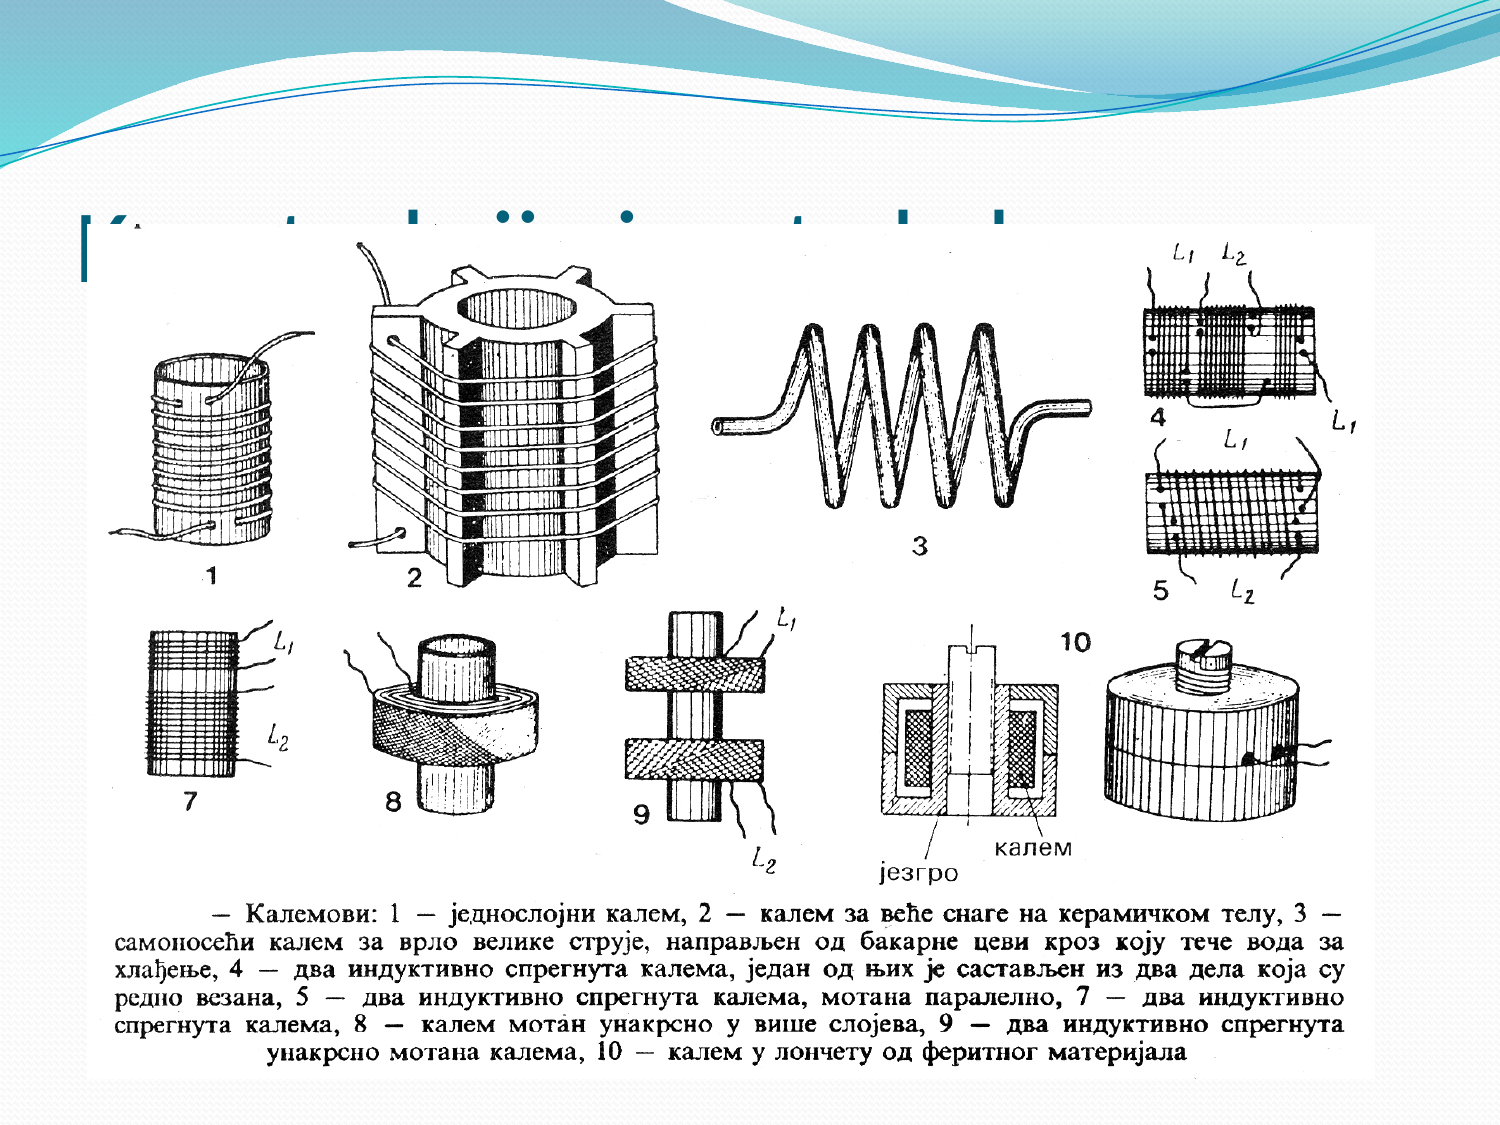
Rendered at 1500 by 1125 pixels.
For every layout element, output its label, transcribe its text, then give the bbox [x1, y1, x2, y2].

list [87, 224, 1376, 1079]
title Konstrukcije i vrste kalemova [75, 115, 1425, 303]
